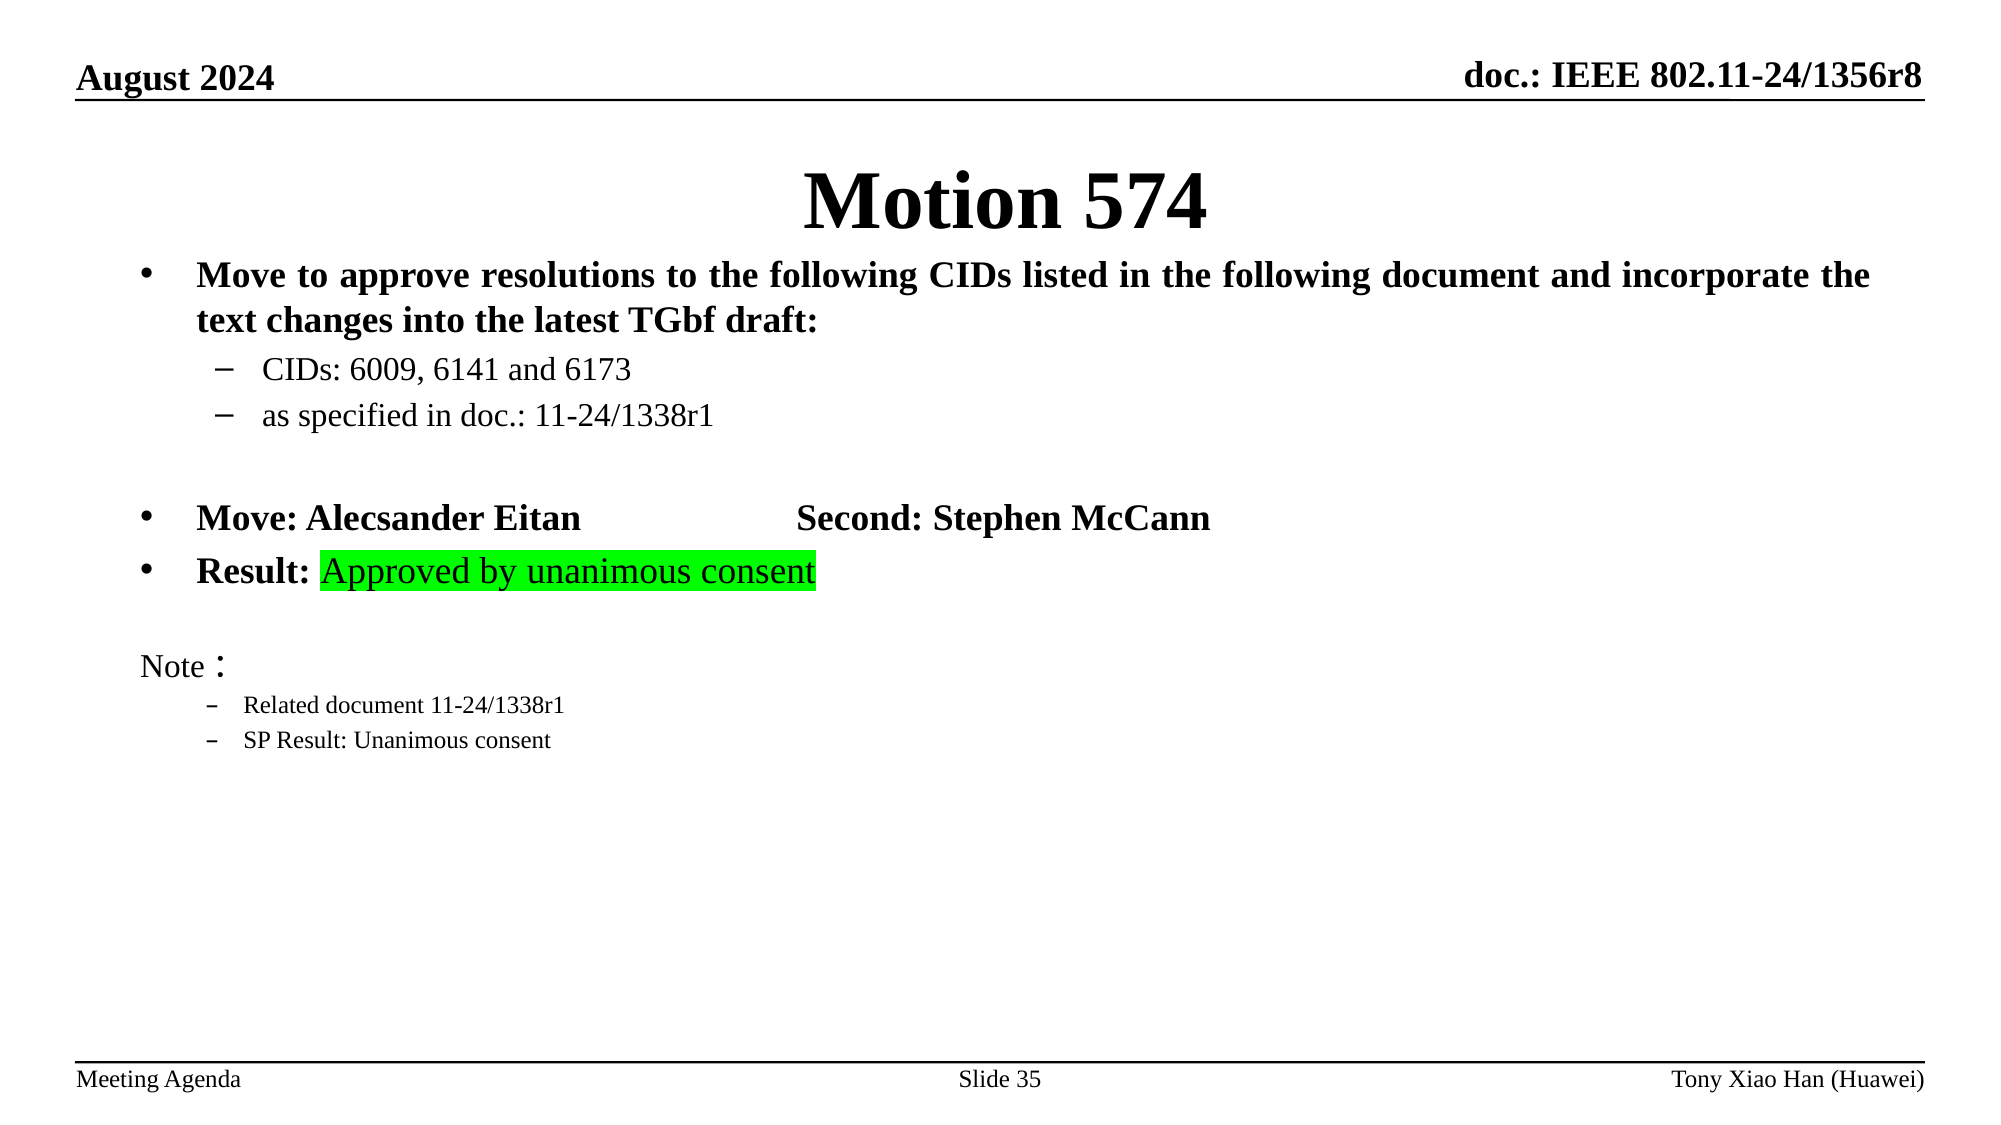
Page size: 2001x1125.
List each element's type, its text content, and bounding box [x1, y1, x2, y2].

text_box Motion 574 [368, 137, 1644, 212]
text_box Move to approve resolutions to the following CIDs listed in the following document and incorporate the text changes into the latest TGbf draft: CIDs: 6009, 6141 and 6173 as specified in doc.: 11-24/1338r1 Move: Alecsander Eitan Second: Stephen McCann Result: Approved by unanimous consent Note： Related document 11-24/1338r1 SP Result: Unanimous consent [125, 212, 1888, 988]
